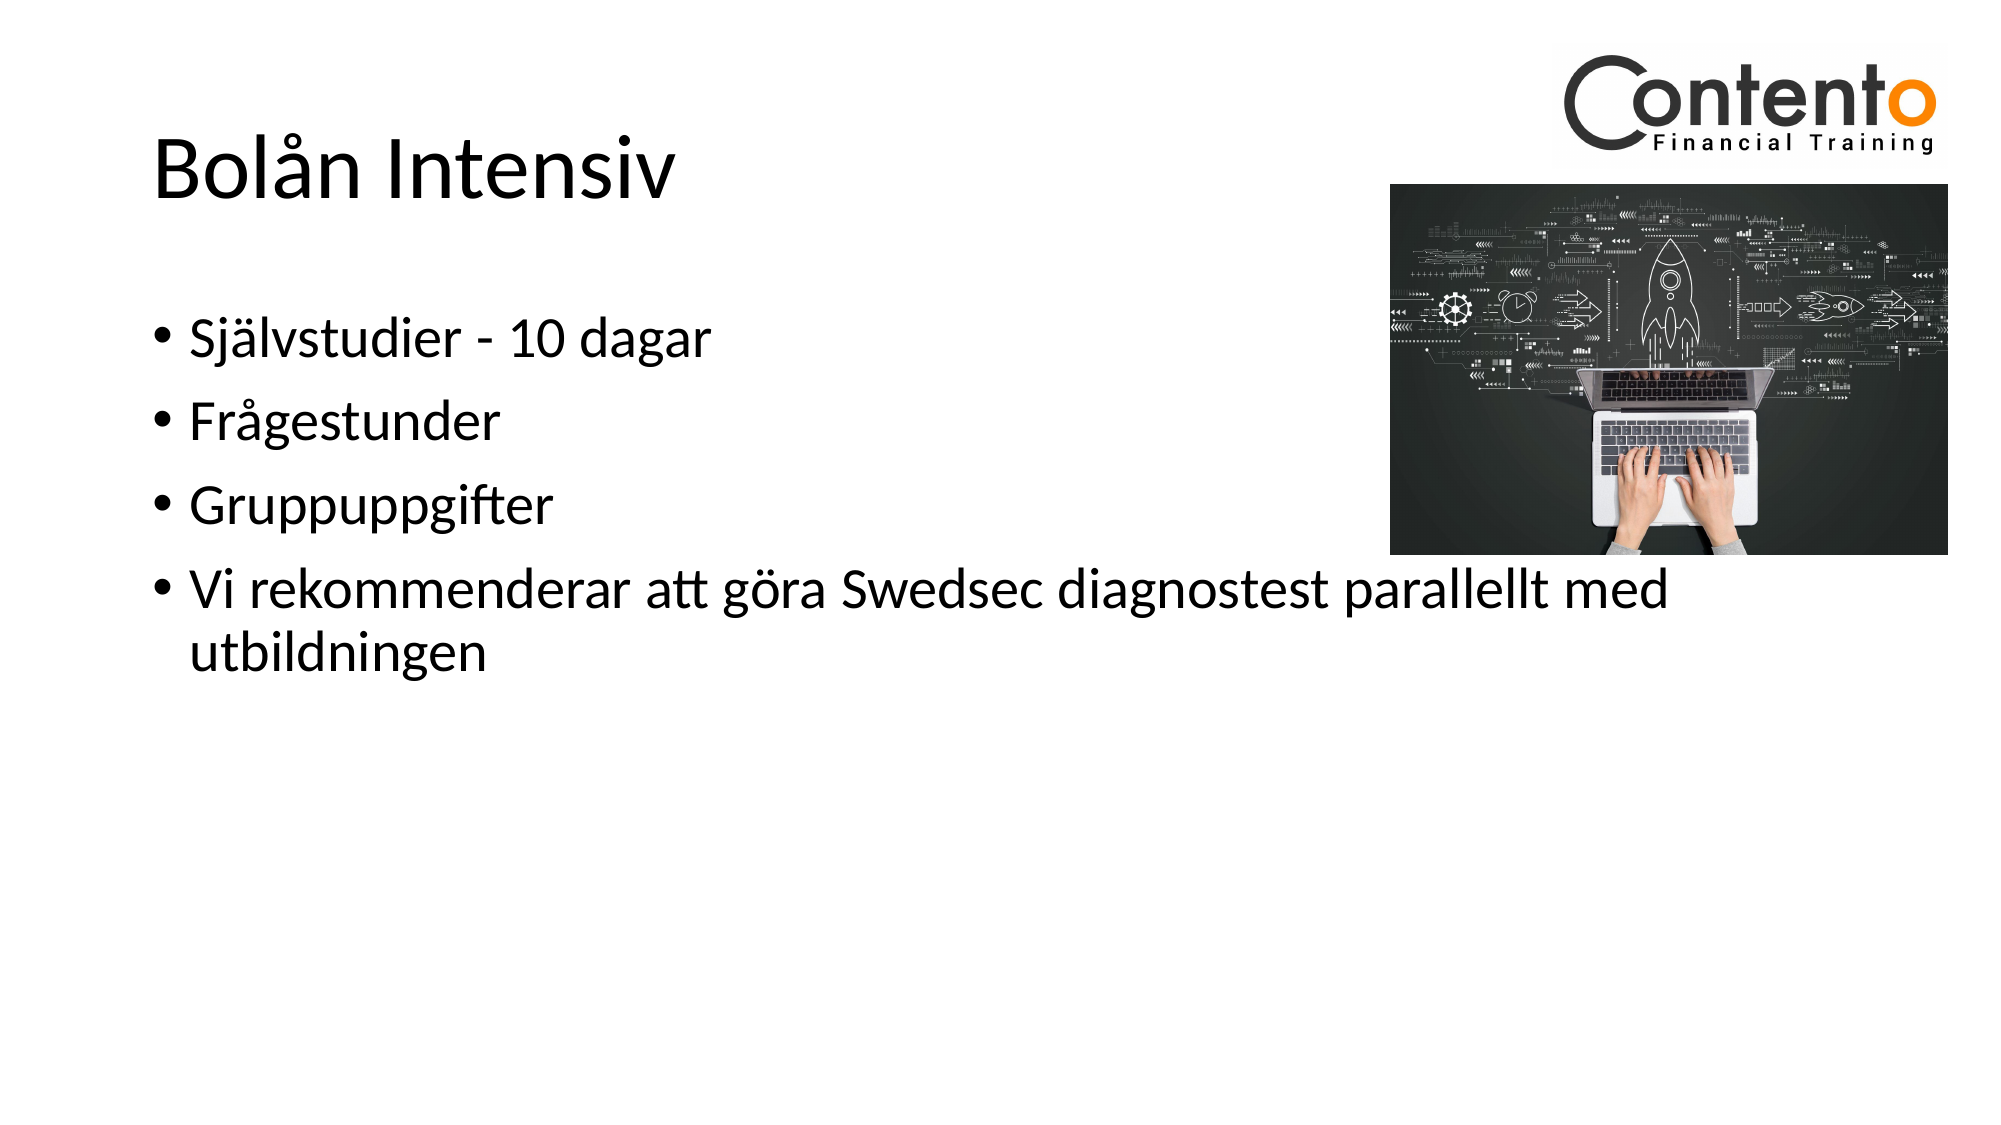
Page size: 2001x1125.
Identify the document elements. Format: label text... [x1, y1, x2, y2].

list Självstudier - 10 dagar Frågestunder Gruppuppgifter Vi rekommenderar att göra Swedsec diagnostest parallellt med utbildningen [137, 299, 1863, 1014]
picture [1389, 184, 1949, 556]
title Bolån Intensiv [137, 59, 1863, 278]
picture [1551, 42, 1949, 170]
